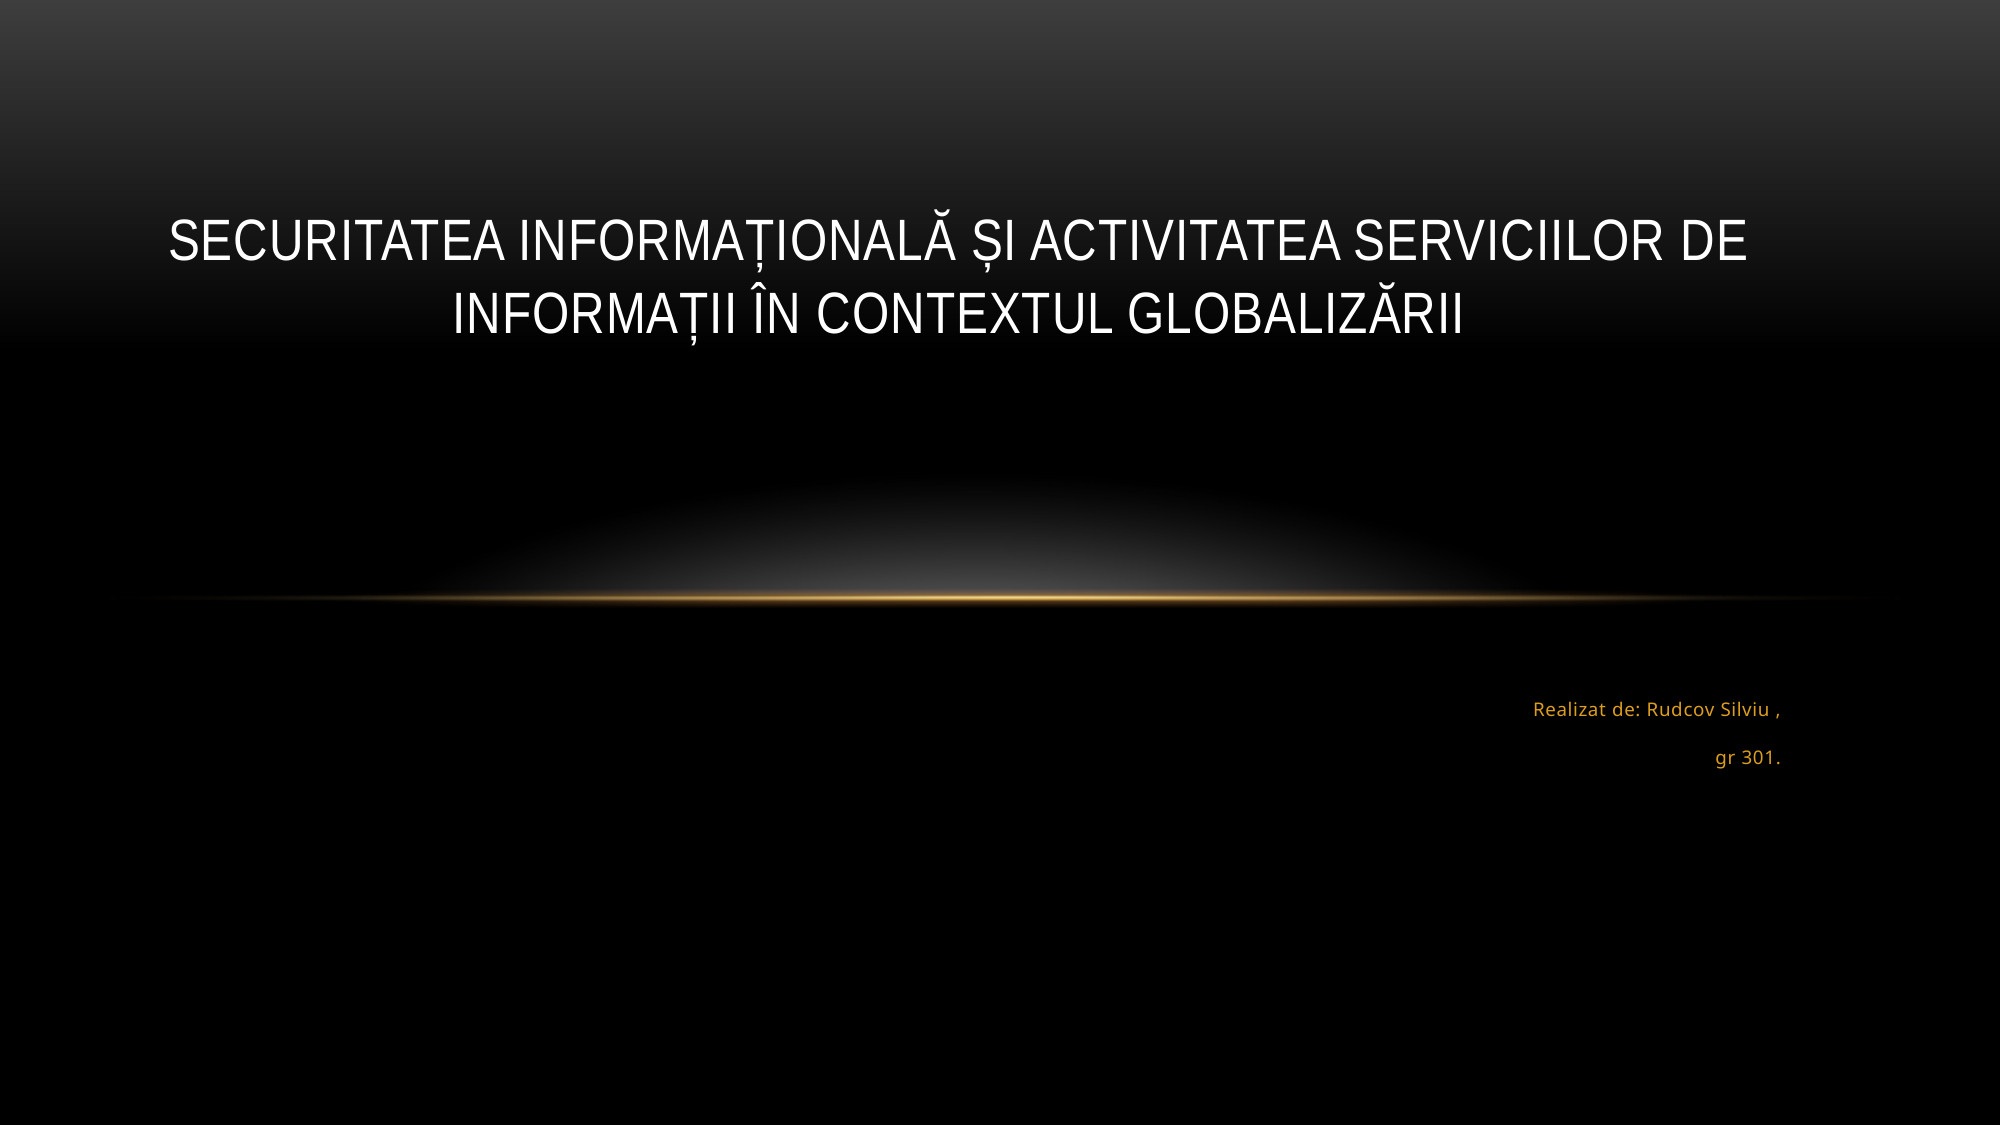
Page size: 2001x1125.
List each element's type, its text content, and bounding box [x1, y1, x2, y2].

picture [0, 0, 2000, 750]
title Securitatea informațională și activitatea serviciilor de informații în contextul globalizării [152, 98, 1768, 353]
subtitle Realizat de: Rudcov Silviu , gr 301. [1223, 686, 1796, 855]
